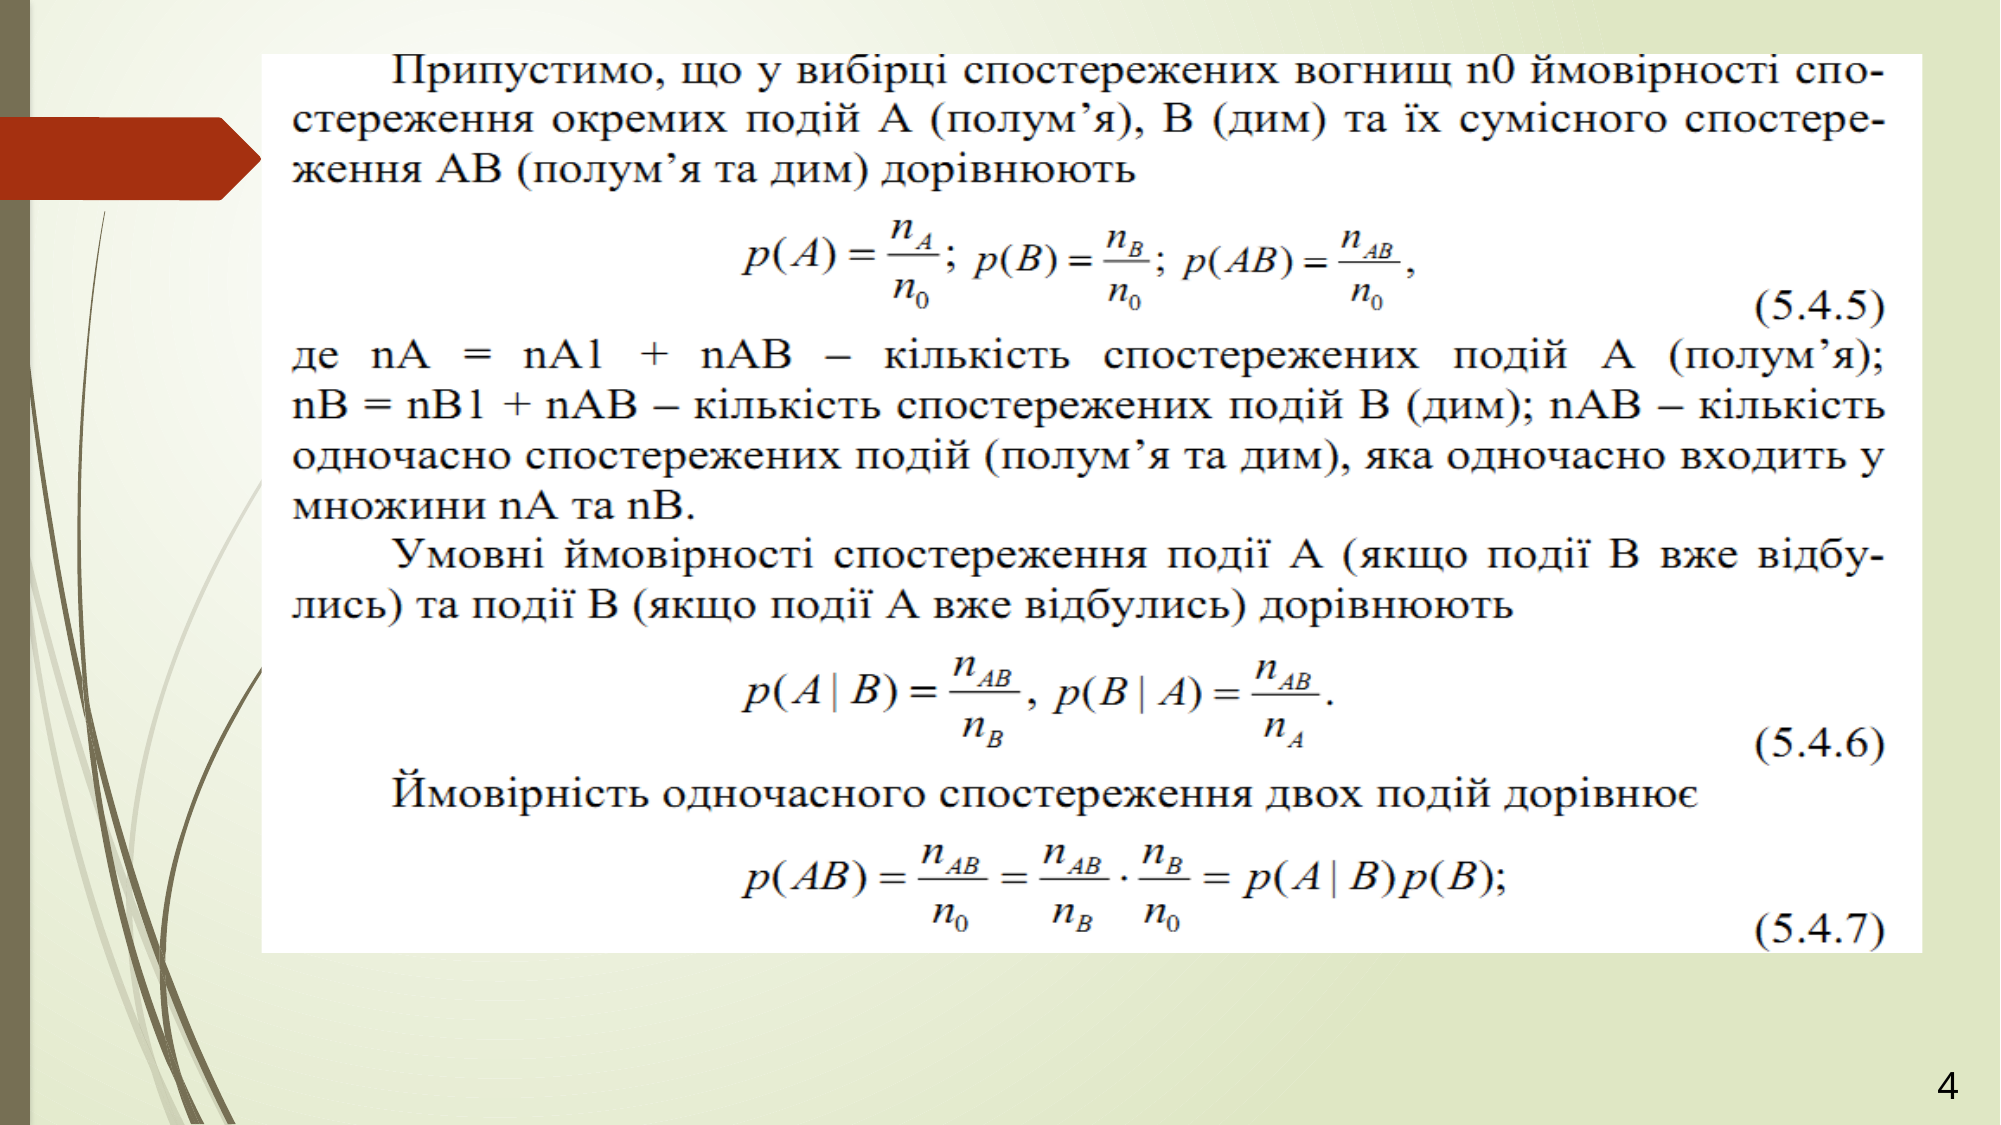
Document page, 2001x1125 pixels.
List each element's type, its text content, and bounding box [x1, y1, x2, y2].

picture [261, 54, 1923, 954]
text_box 4 [1922, 1054, 1974, 1114]
